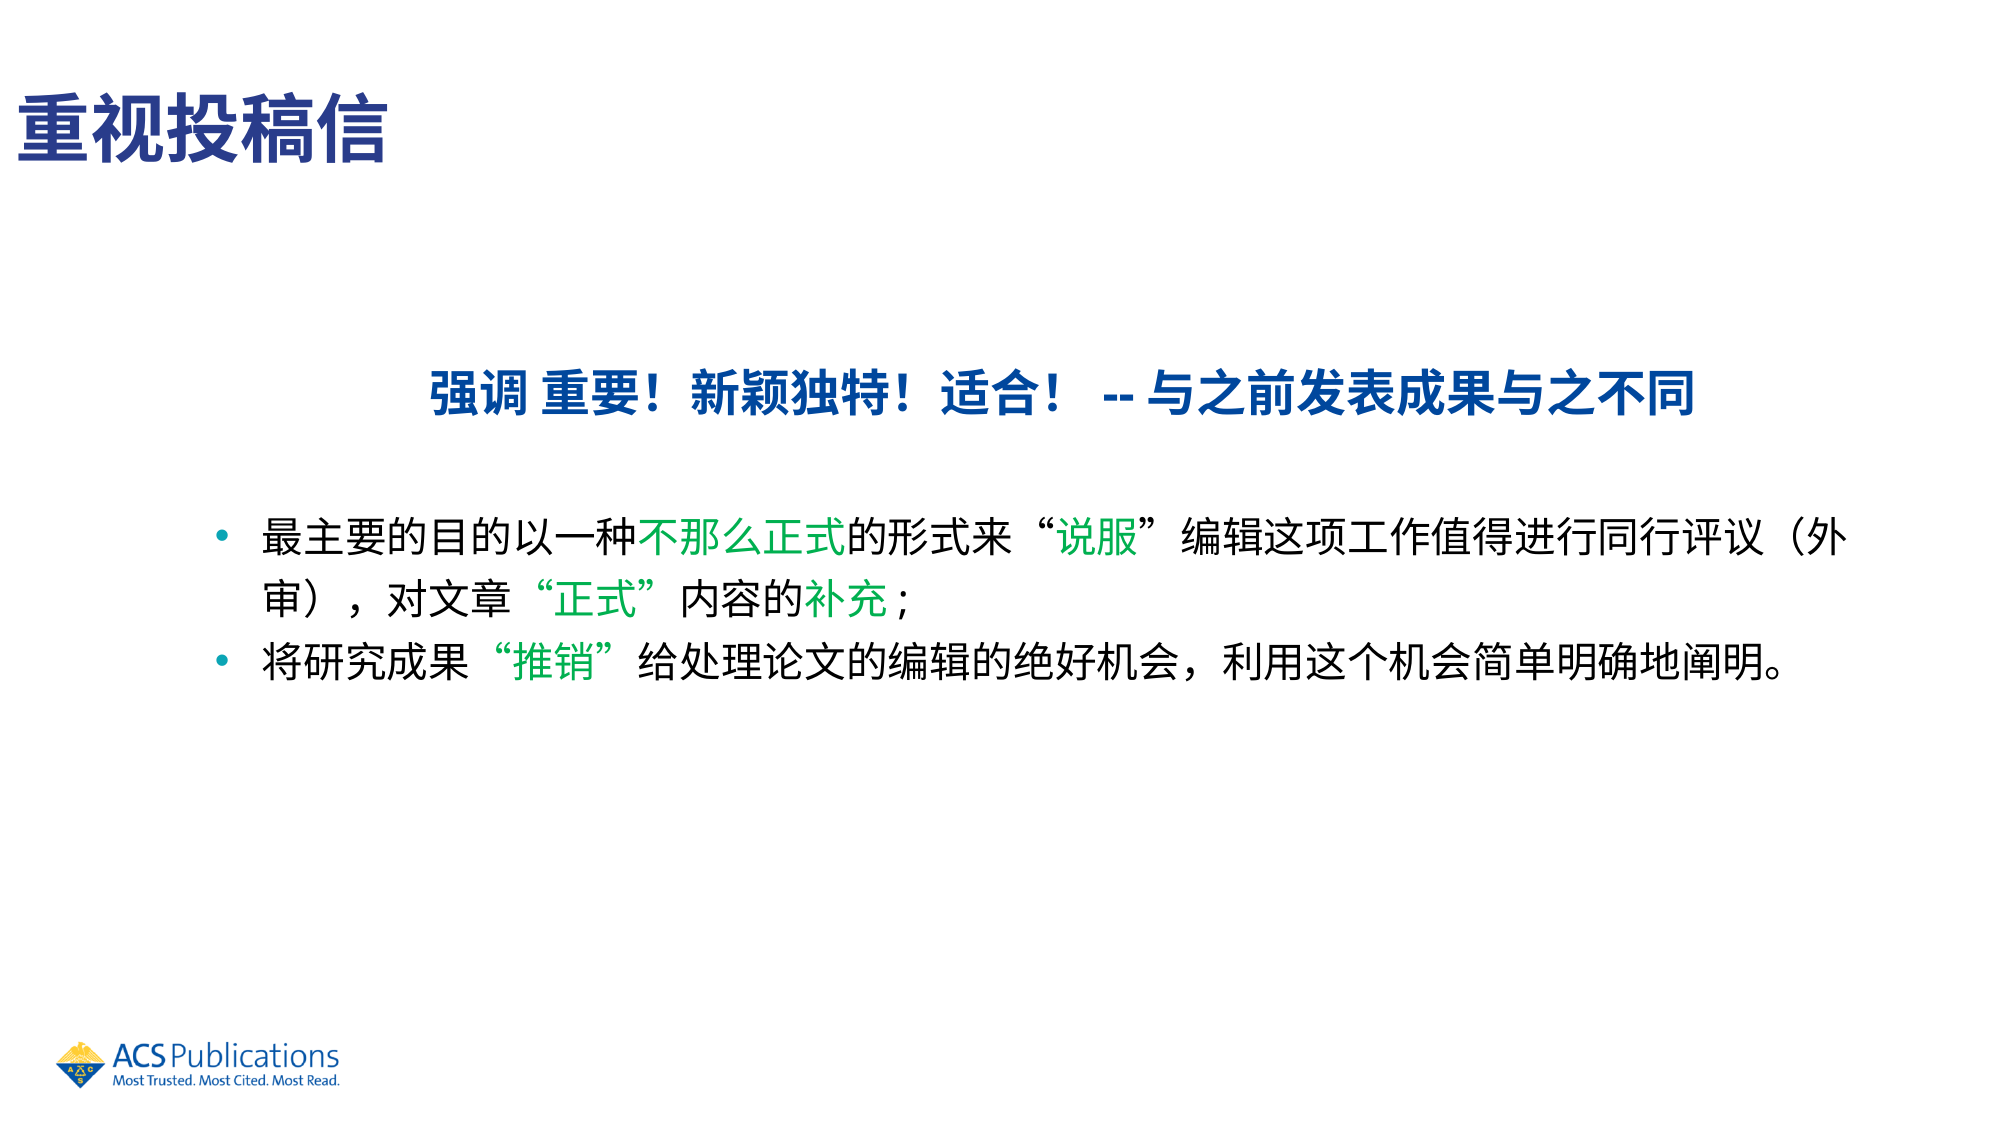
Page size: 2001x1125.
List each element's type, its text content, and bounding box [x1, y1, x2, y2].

text_box 最主要的目的以一种不那么正式的形式来“说服”编辑这项工作值得进行同行评议（外审），对文章“正式”内容的补充; 将研究成果“推销”给处理论文的编辑的绝好机会，利用这个机会简单明确地阐明。 [200, 490, 1888, 693]
picture [24, 1005, 375, 1121]
text_box 重视投稿信 [0, 49, 1326, 205]
text_box 强调 重要！新颖独特！适合！--与之前发表成果与之不同 [414, 354, 1712, 429]
